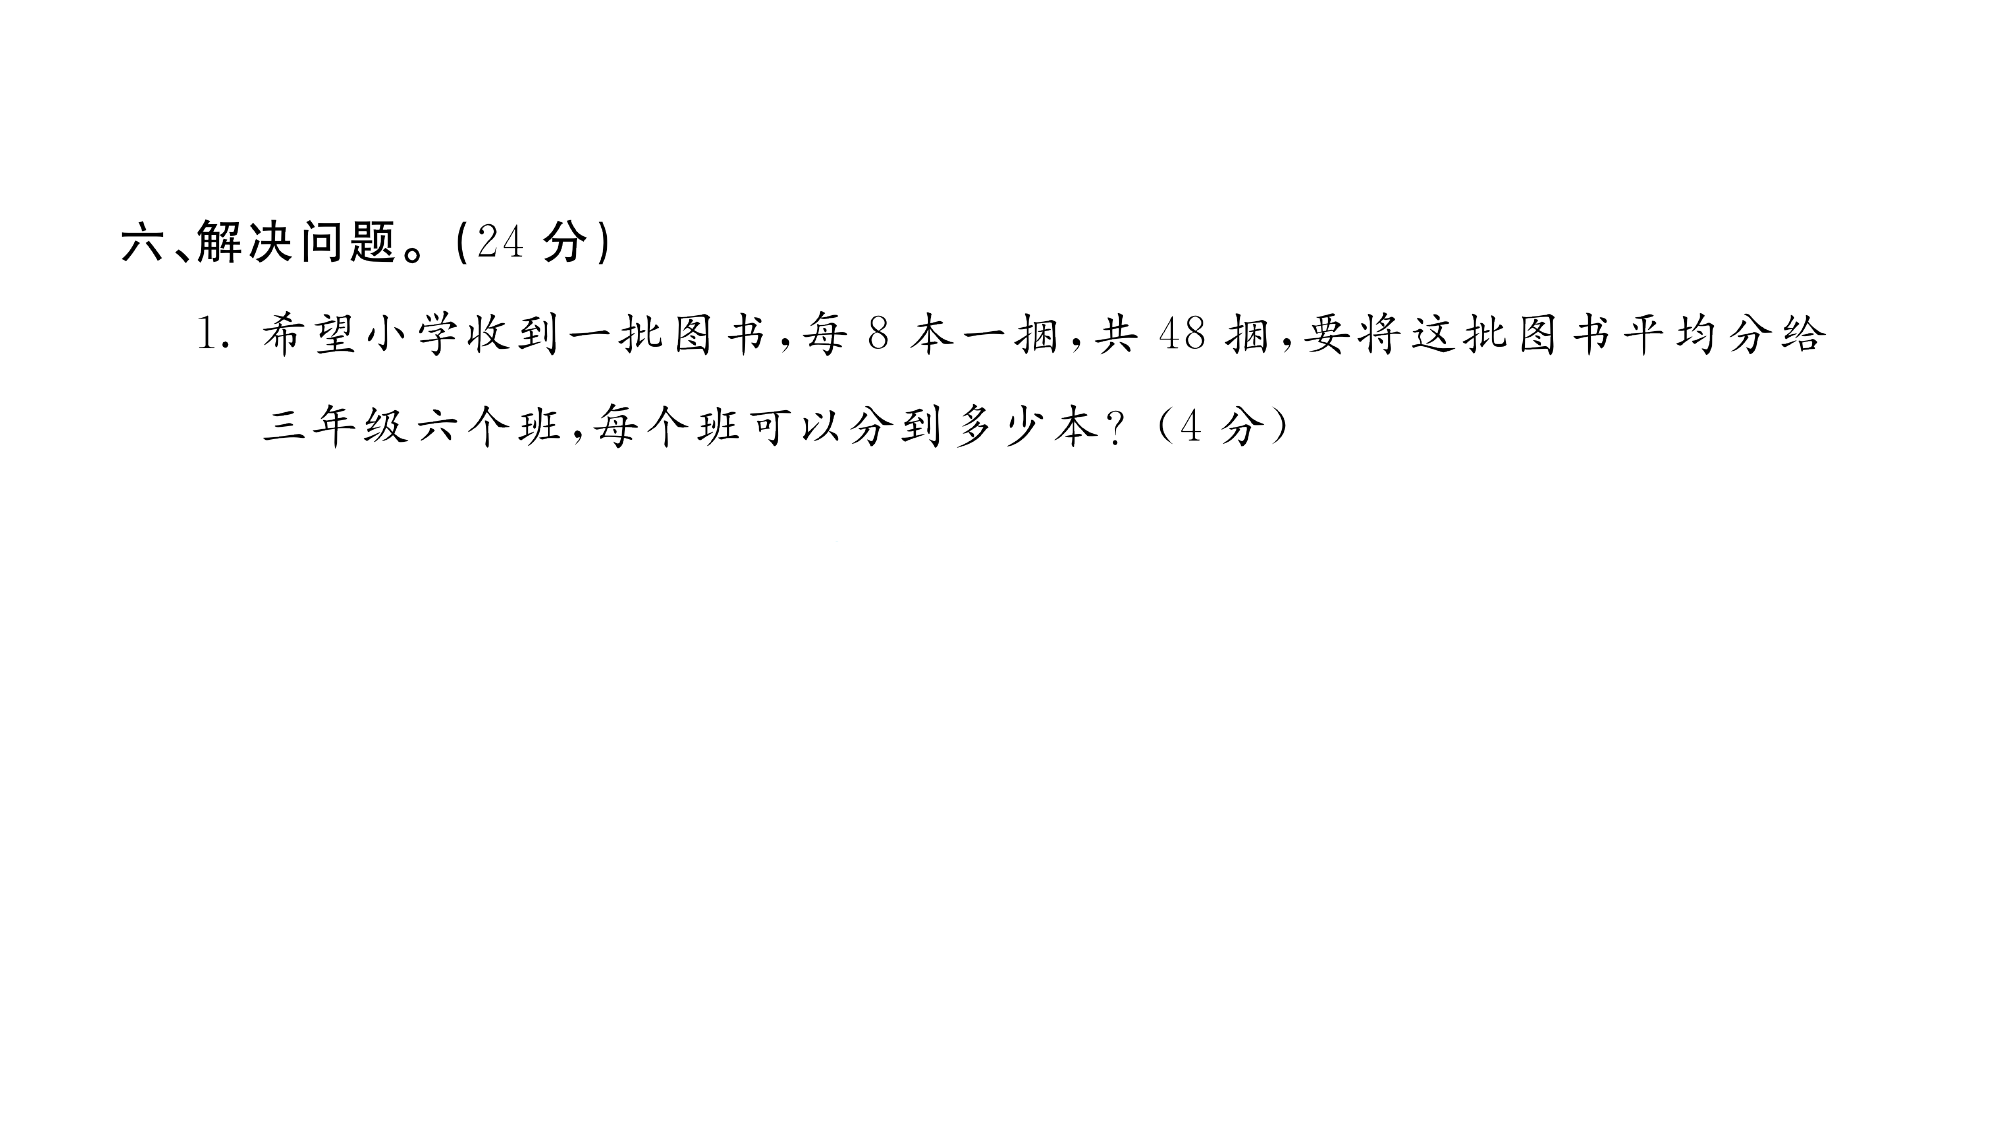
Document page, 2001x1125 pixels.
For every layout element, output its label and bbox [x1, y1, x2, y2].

picture [118, 177, 2000, 741]
